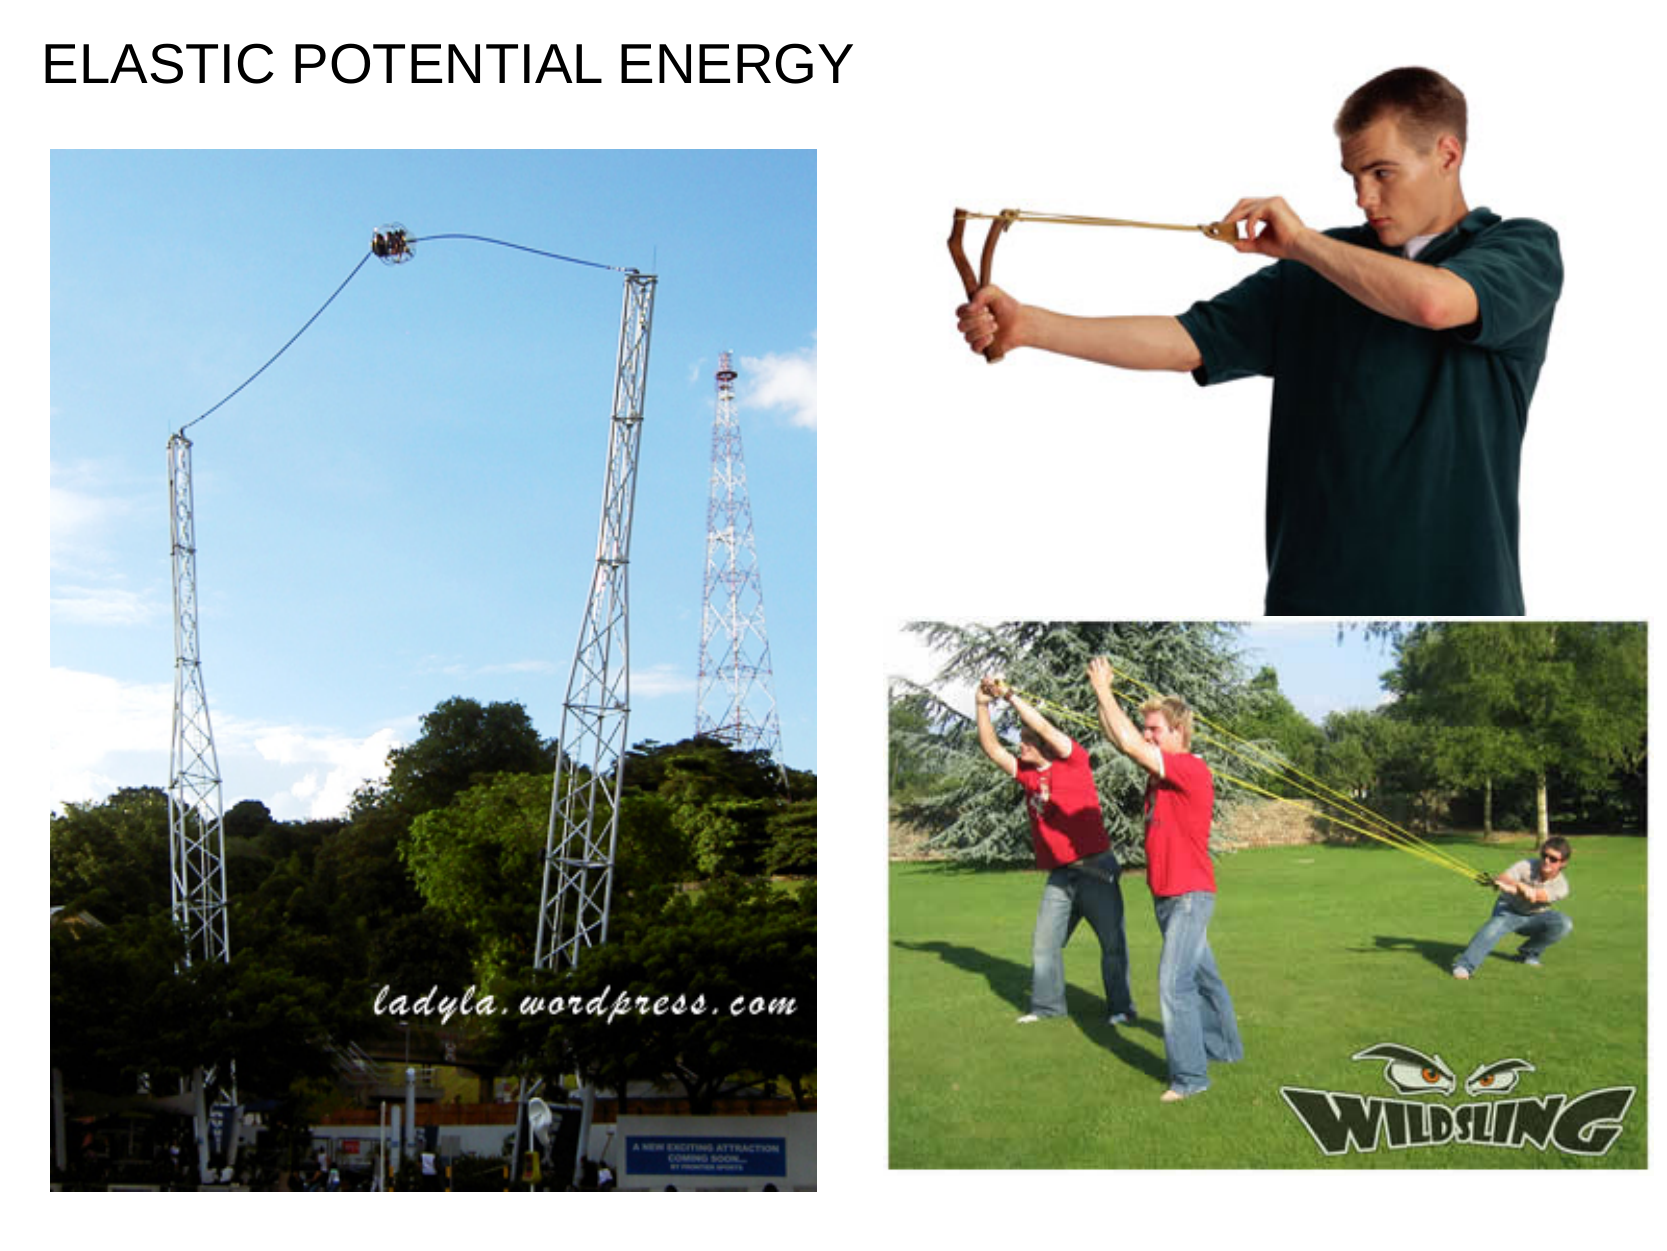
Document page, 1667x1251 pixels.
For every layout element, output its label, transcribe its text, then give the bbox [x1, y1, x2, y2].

picture [883, 49, 1654, 1177]
text_box ELASTIC POTENTIAL ENERGY [41, 32, 919, 97]
picture [49, 149, 817, 1192]
